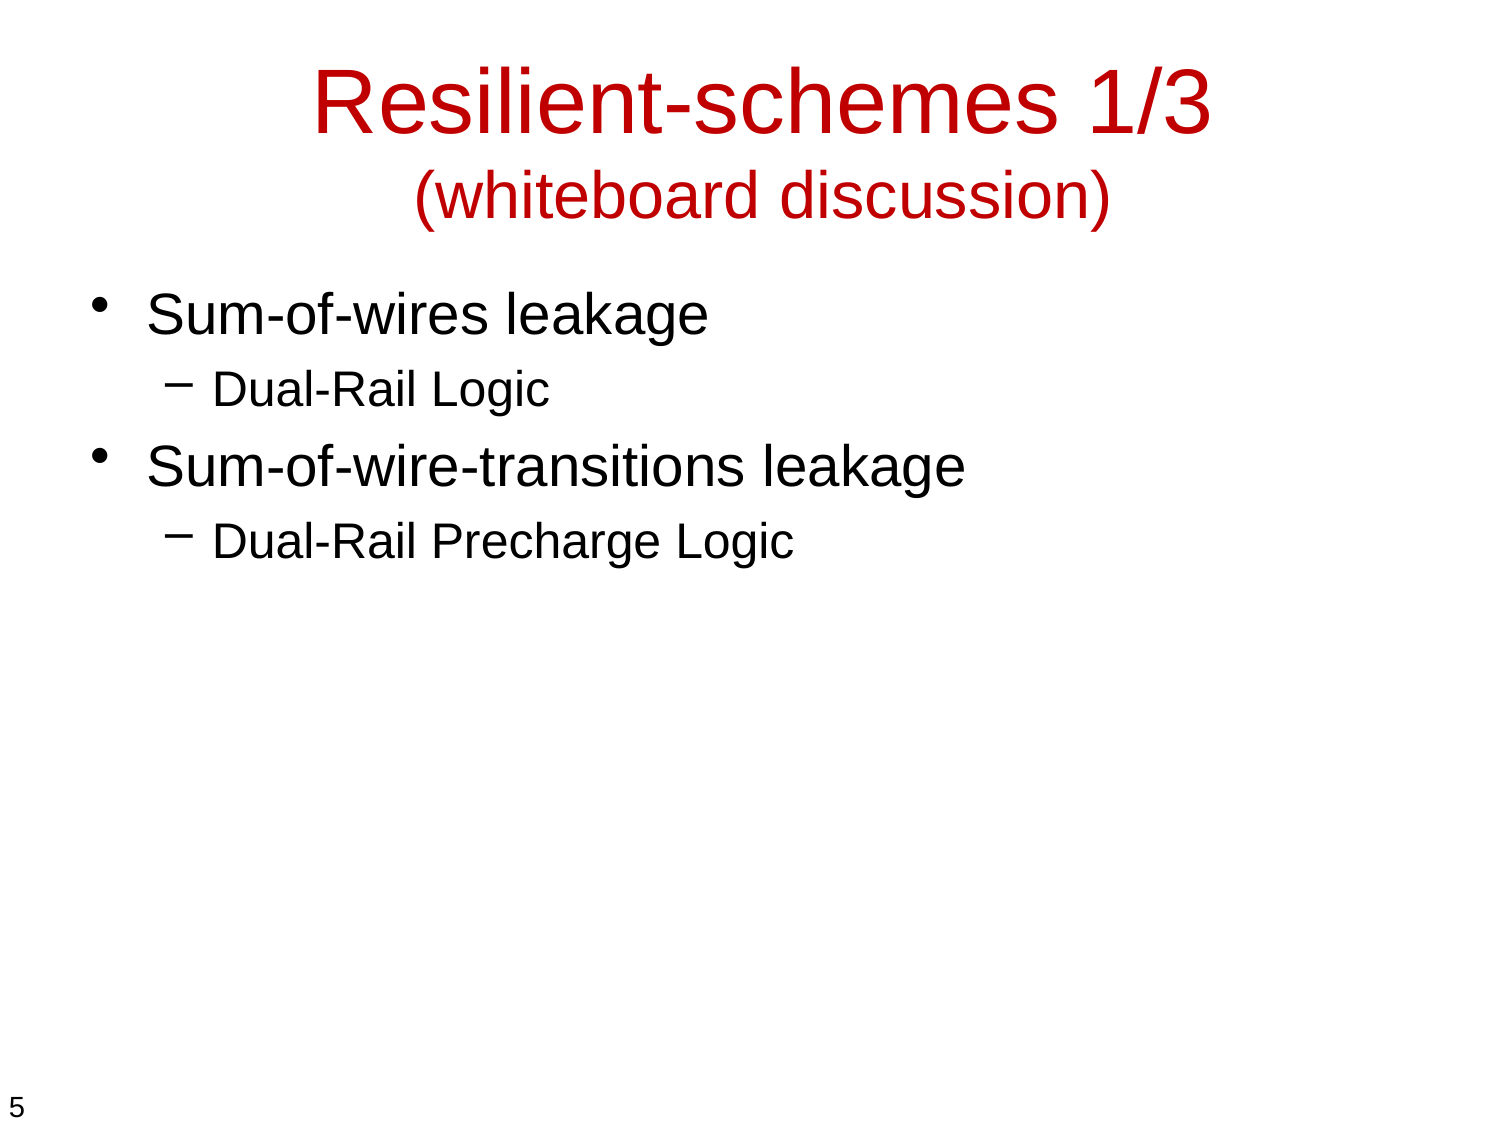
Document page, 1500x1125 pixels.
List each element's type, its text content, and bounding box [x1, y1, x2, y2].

list Sum-of-wires leakage Dual-Rail Logic Sum-of-wire-transitions leakage Dual-Rail Precharge Logic [75, 268, 1425, 1012]
slide_number 5 [0, 1086, 201, 1118]
title Resilient-schemes 1/3 (whiteboard discussion) [53, 42, 1474, 231]
